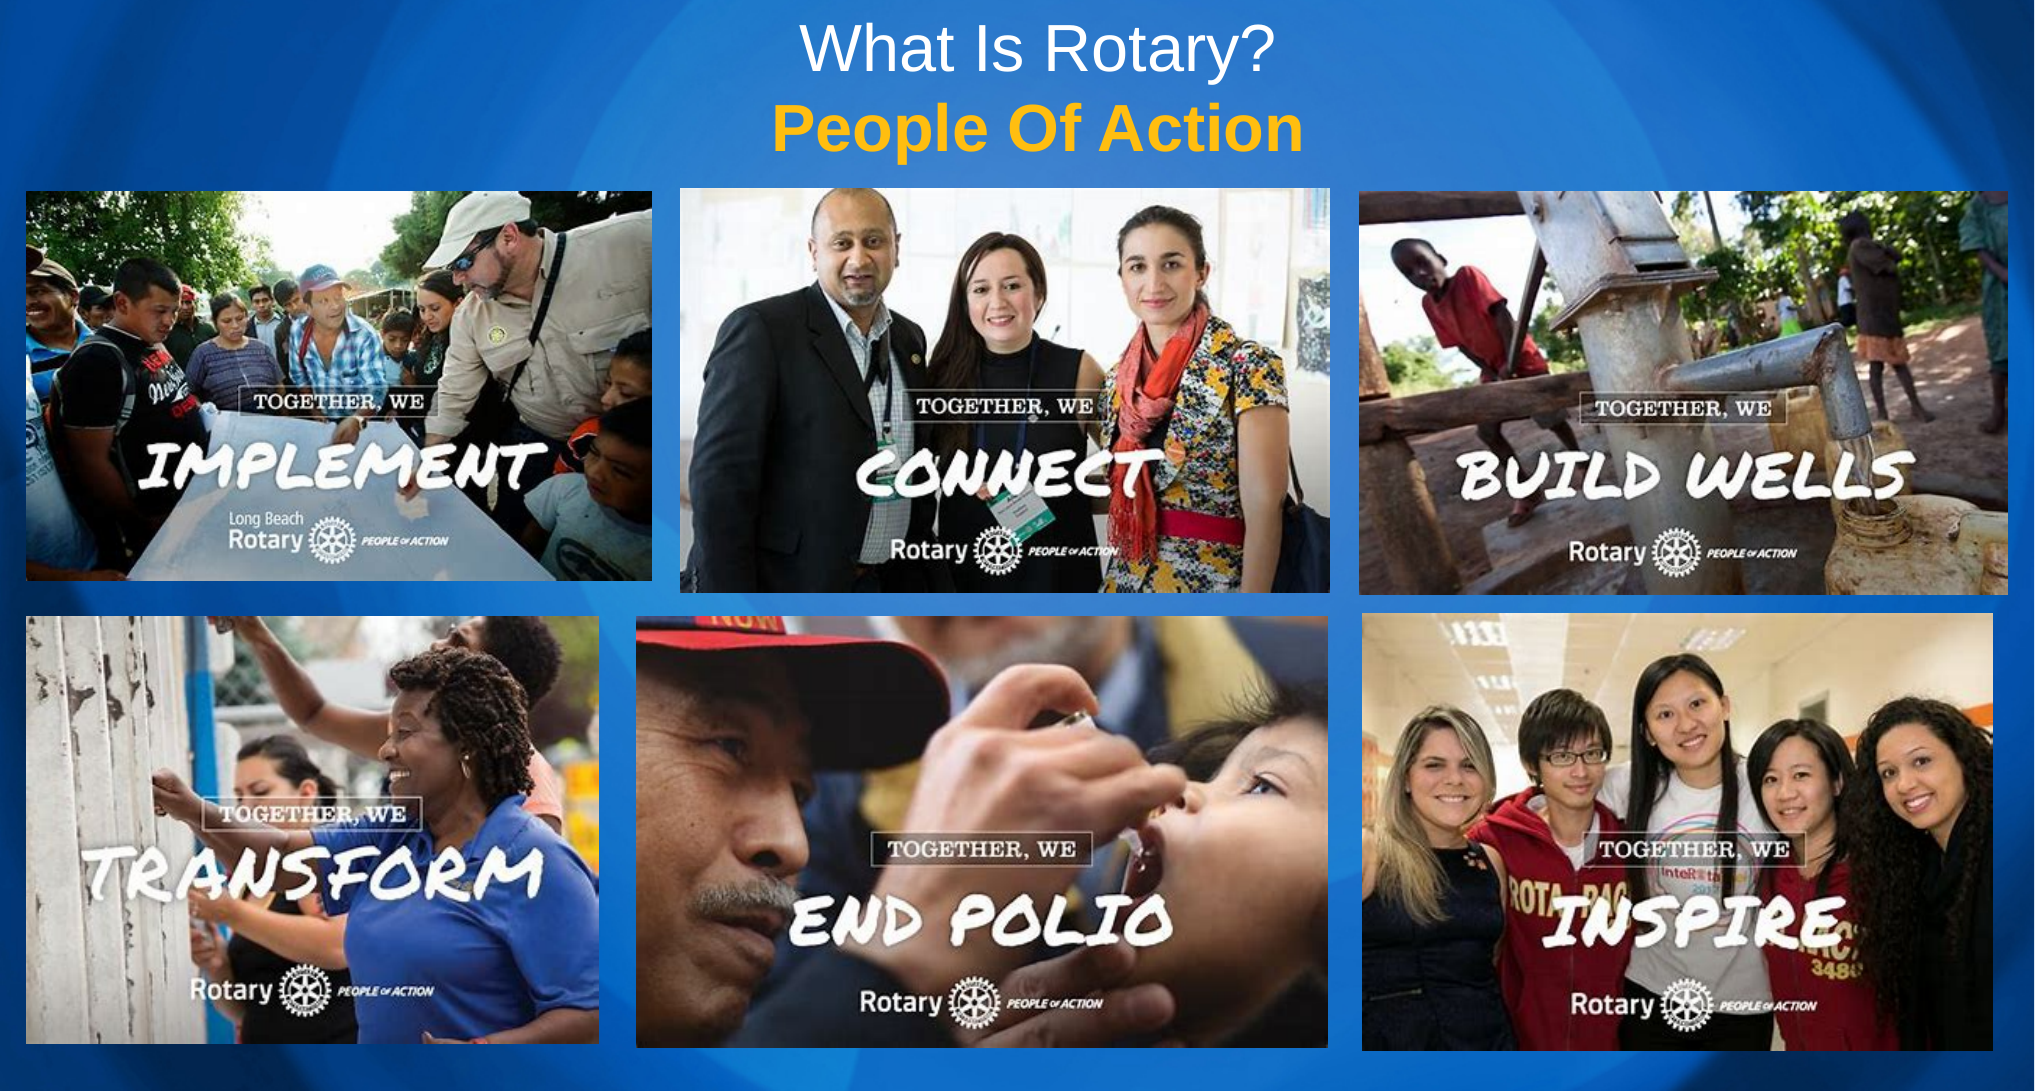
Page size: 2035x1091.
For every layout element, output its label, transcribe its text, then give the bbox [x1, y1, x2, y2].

text_box What Is Rotary? People Of Action [713, 0, 1363, 173]
picture [0, 0, 2035, 1091]
